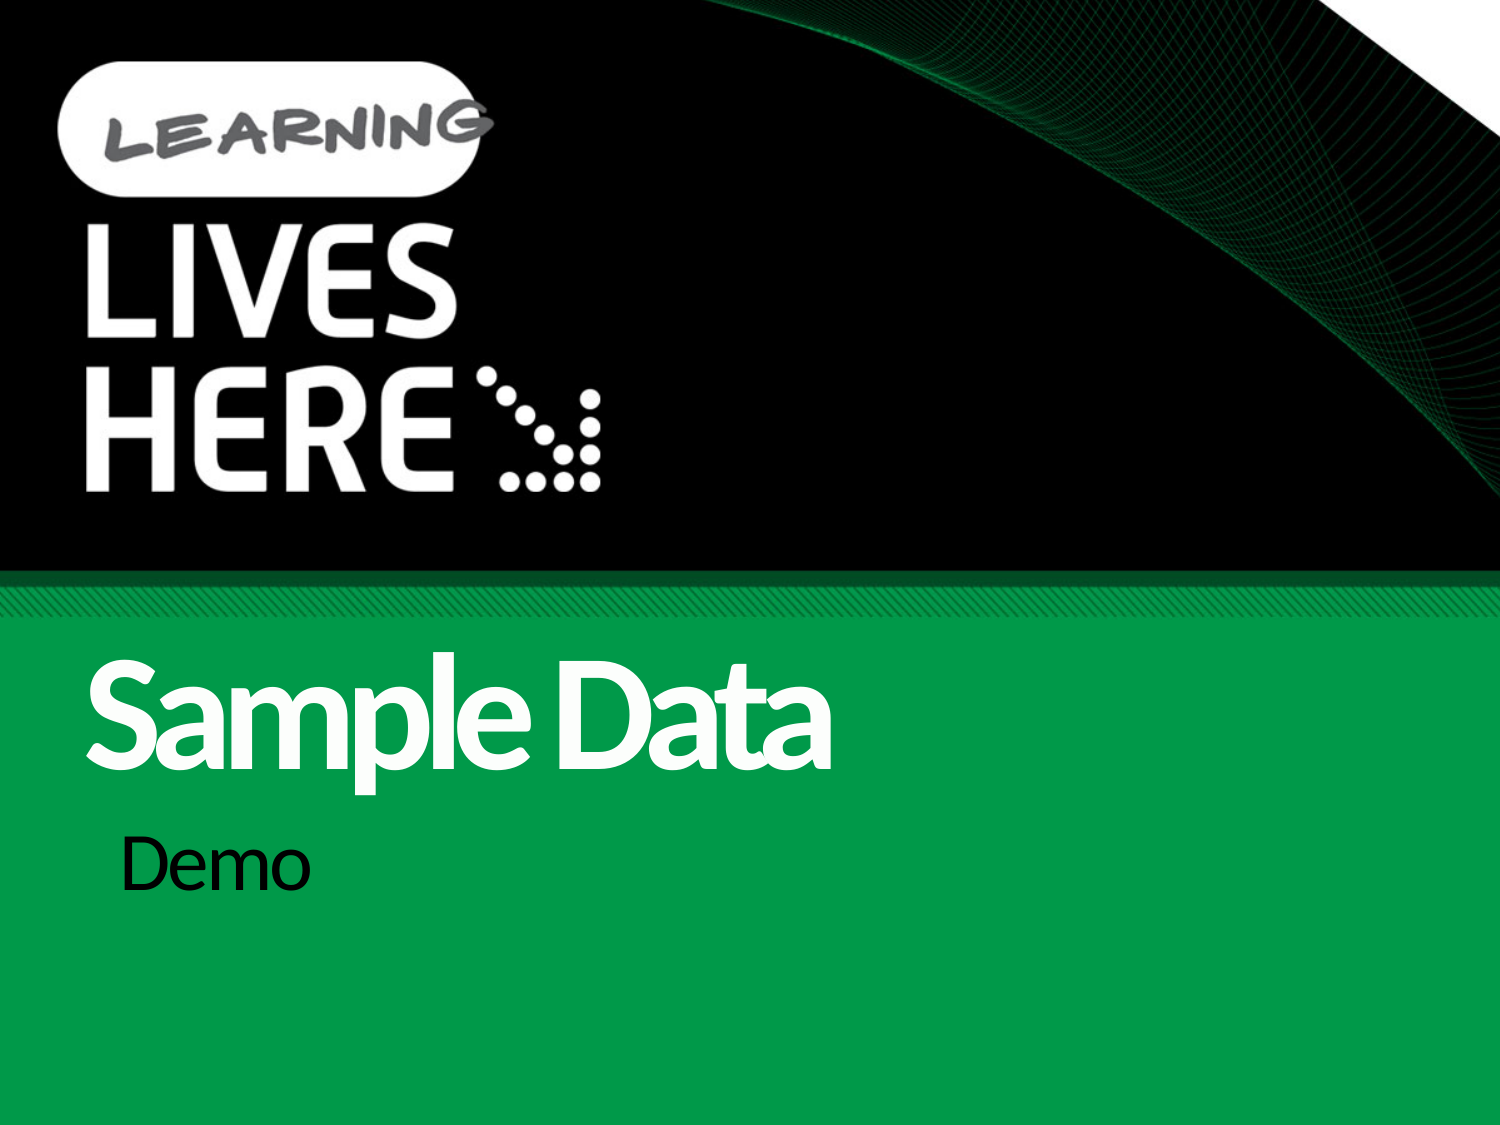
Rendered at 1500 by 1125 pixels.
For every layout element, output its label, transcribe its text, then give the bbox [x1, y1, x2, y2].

list Sample Data [83, 625, 1344, 800]
title Demo [119, 818, 1375, 943]
picture [0, 0, 1500, 1125]
